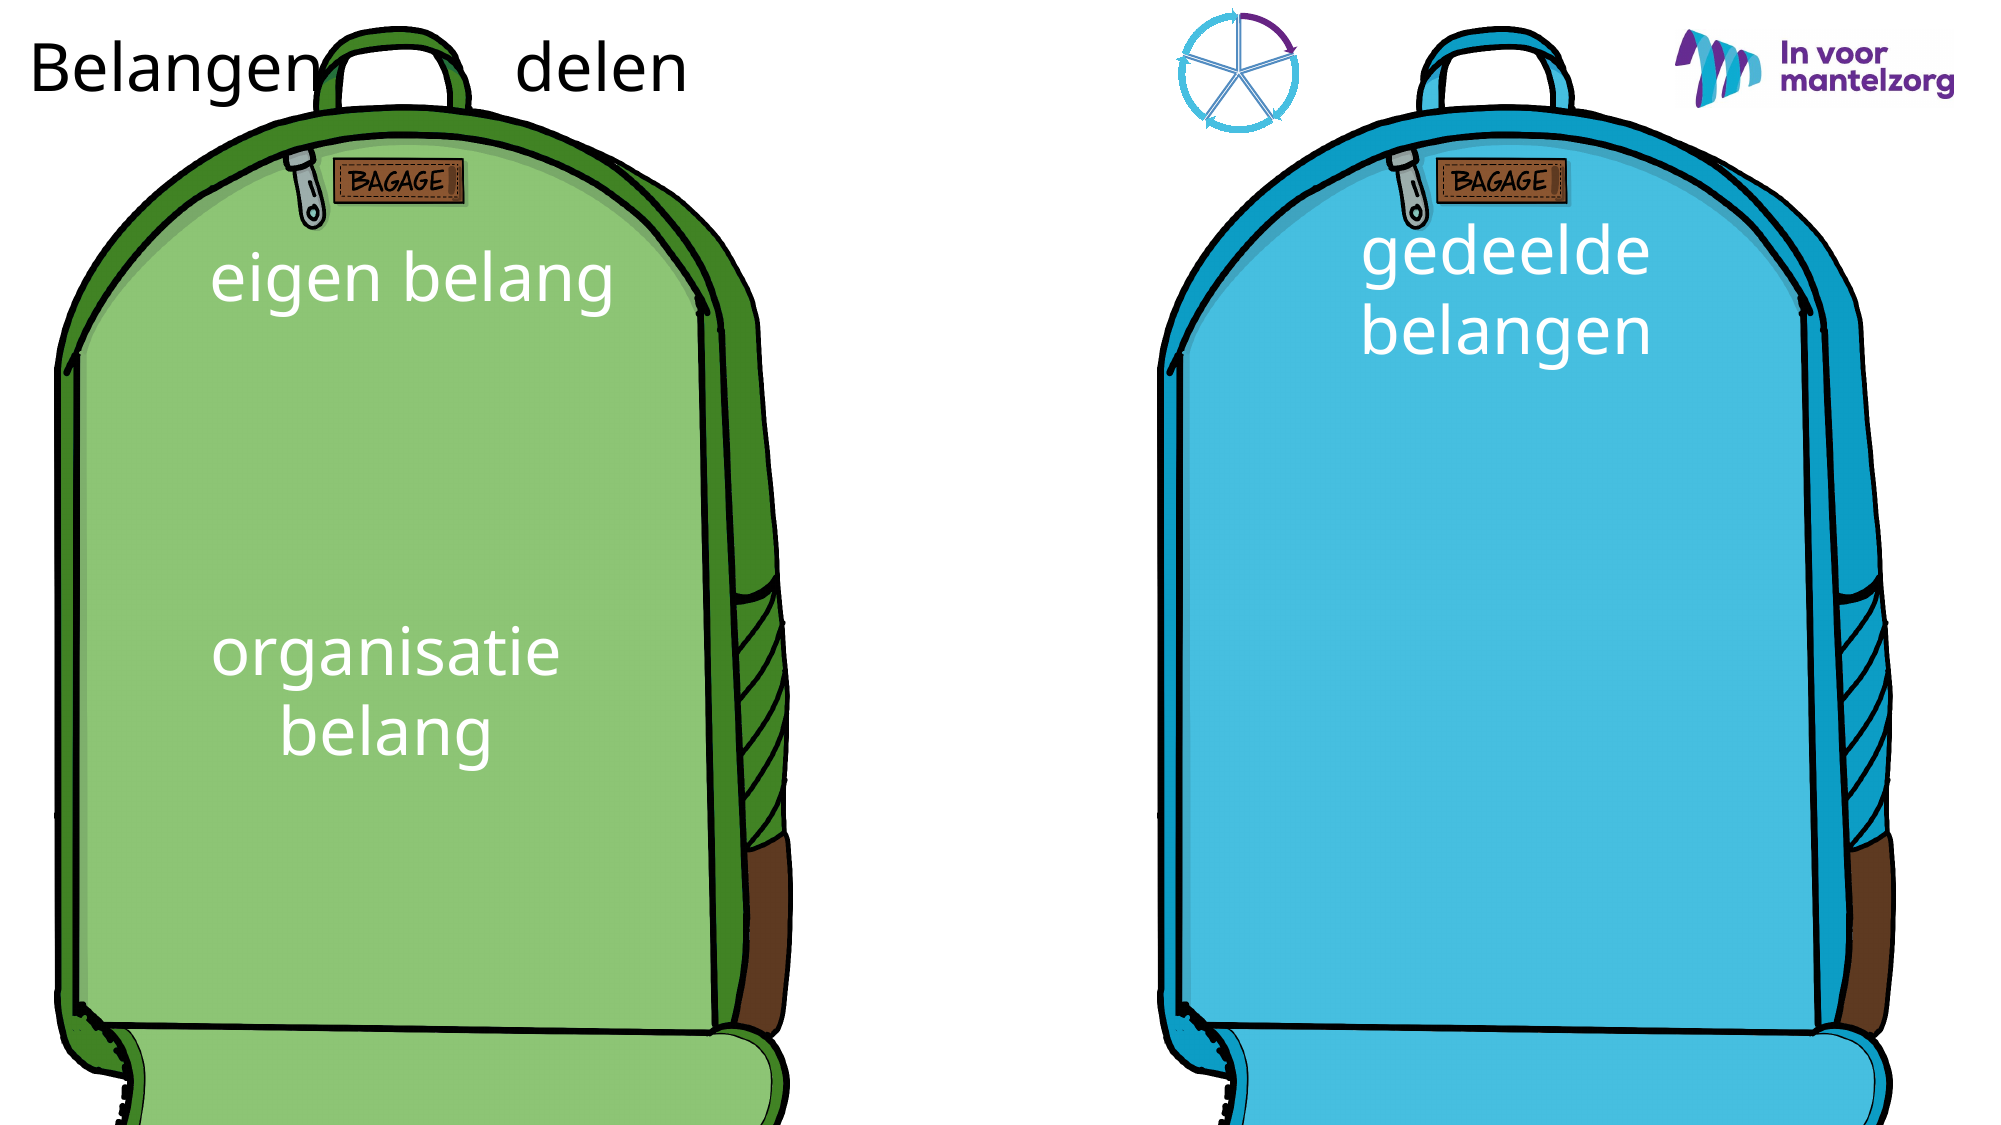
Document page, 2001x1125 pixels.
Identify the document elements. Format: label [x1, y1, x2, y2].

text_box [1163, 7, 1318, 139]
picture [1109, 0, 1954, 1125]
picture [6, 0, 801, 1125]
